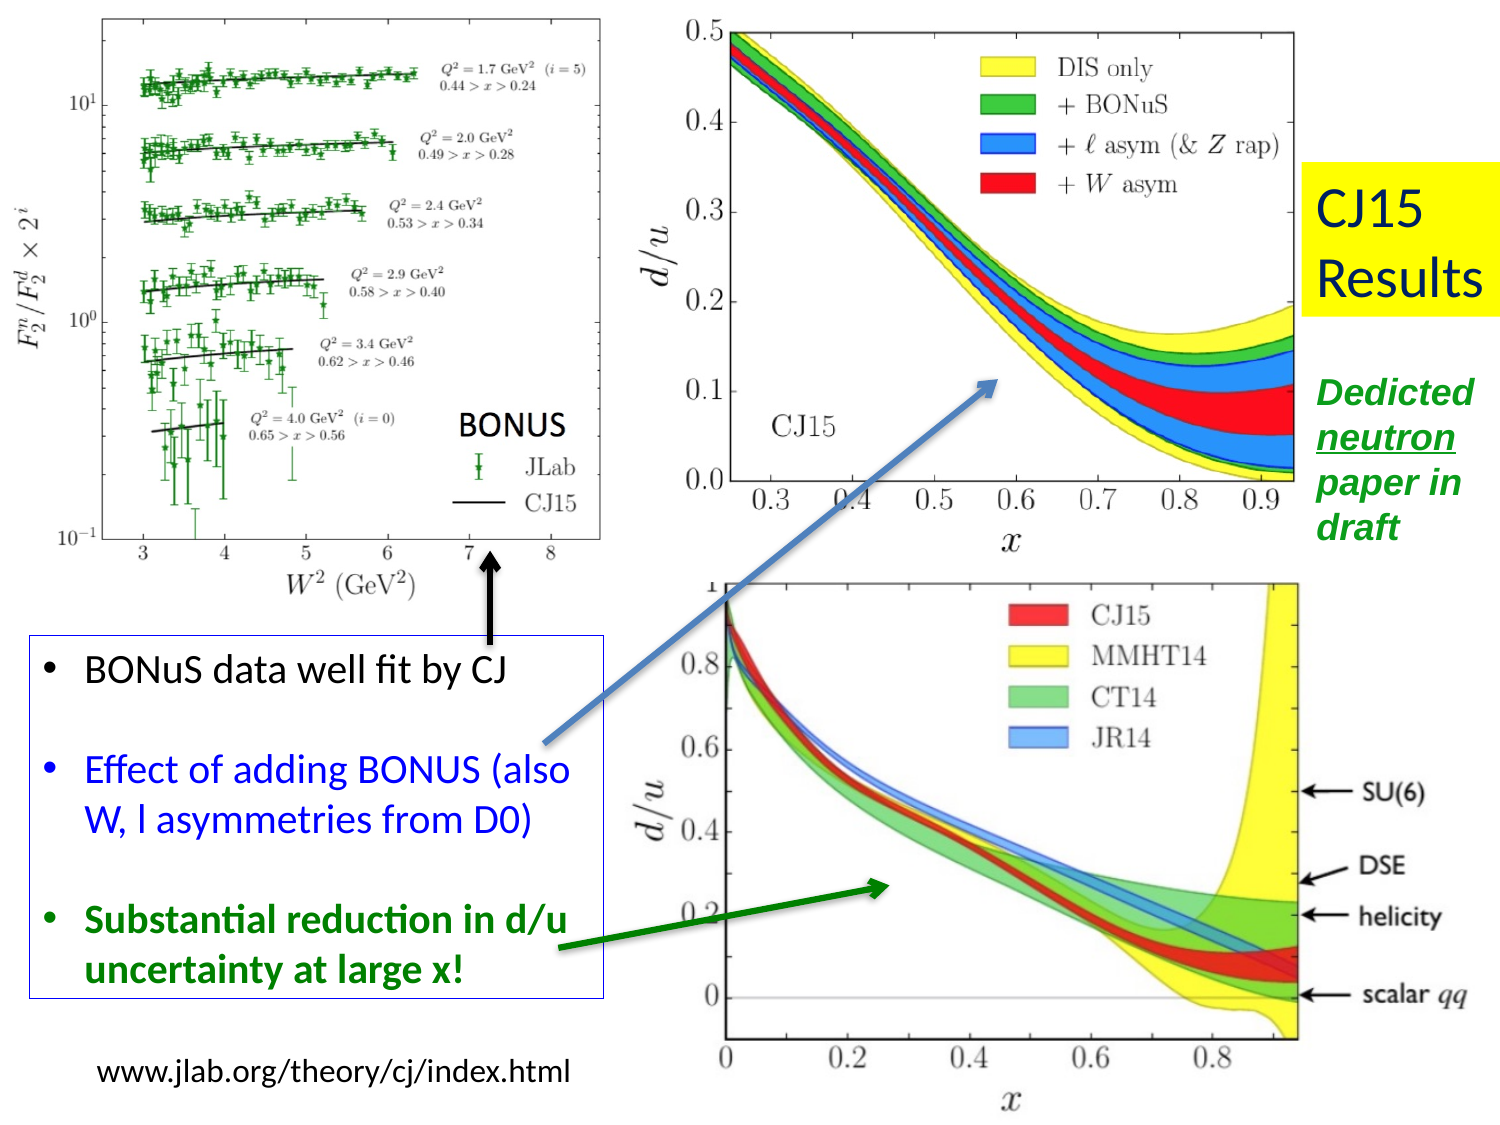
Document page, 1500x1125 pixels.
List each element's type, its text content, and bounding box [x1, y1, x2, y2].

text_box BONuS data well fit by CJ Effect of adding BONUS (also W, l asymmetries from D0) Substantial reduction in d/u uncertainty at large x! [29, 635, 604, 999]
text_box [543, 378, 999, 744]
text_box CJ15 Results [1334, 162, 1500, 317]
text_box www.jlab.org/theory/cj/index.html [83, 1042, 610, 1096]
text_box Dedicted neutron paper in draft [1334, 360, 1500, 553]
picture [0, 0, 1500, 1122]
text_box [558, 885, 890, 949]
